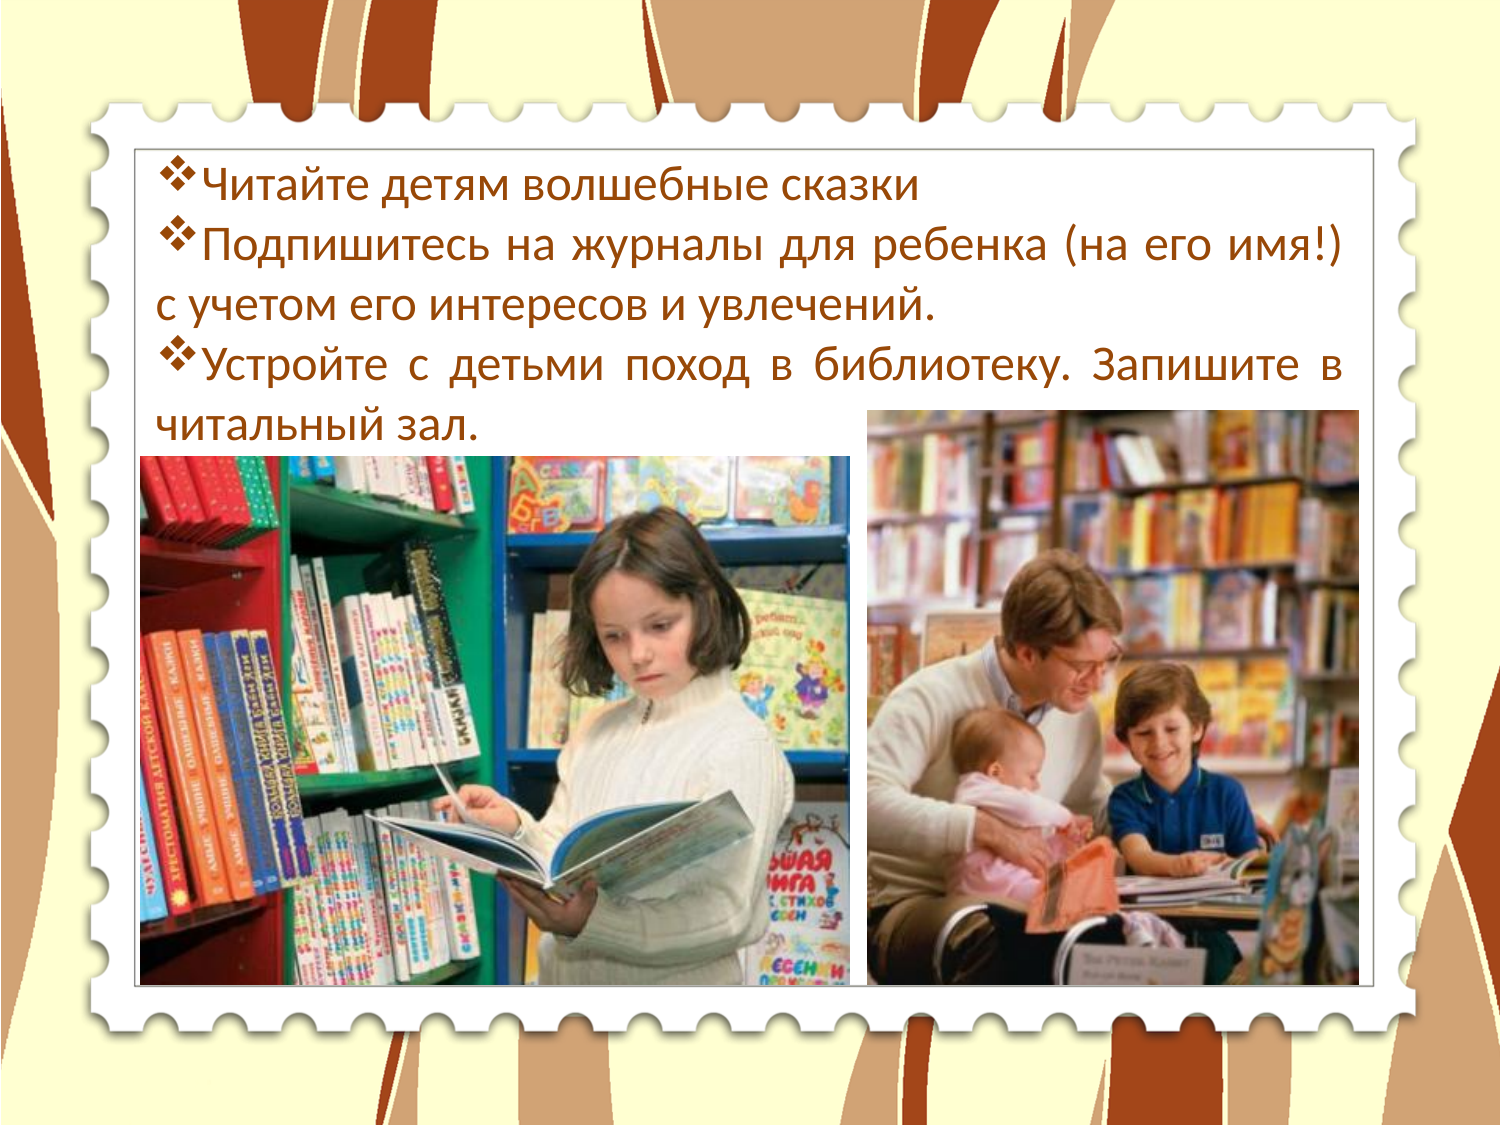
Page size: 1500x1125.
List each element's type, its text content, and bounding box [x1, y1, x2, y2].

picture [866, 409, 1359, 985]
text_box Читайте детям волшебные сказки Подпишитесь на журналы для ребенка (на его имя!) с учетом его интересов и увлечений. Устройте с детьми поход в библиотеку. Запишите в читальный зал. [140, 142, 1360, 518]
picture [140, 456, 850, 985]
